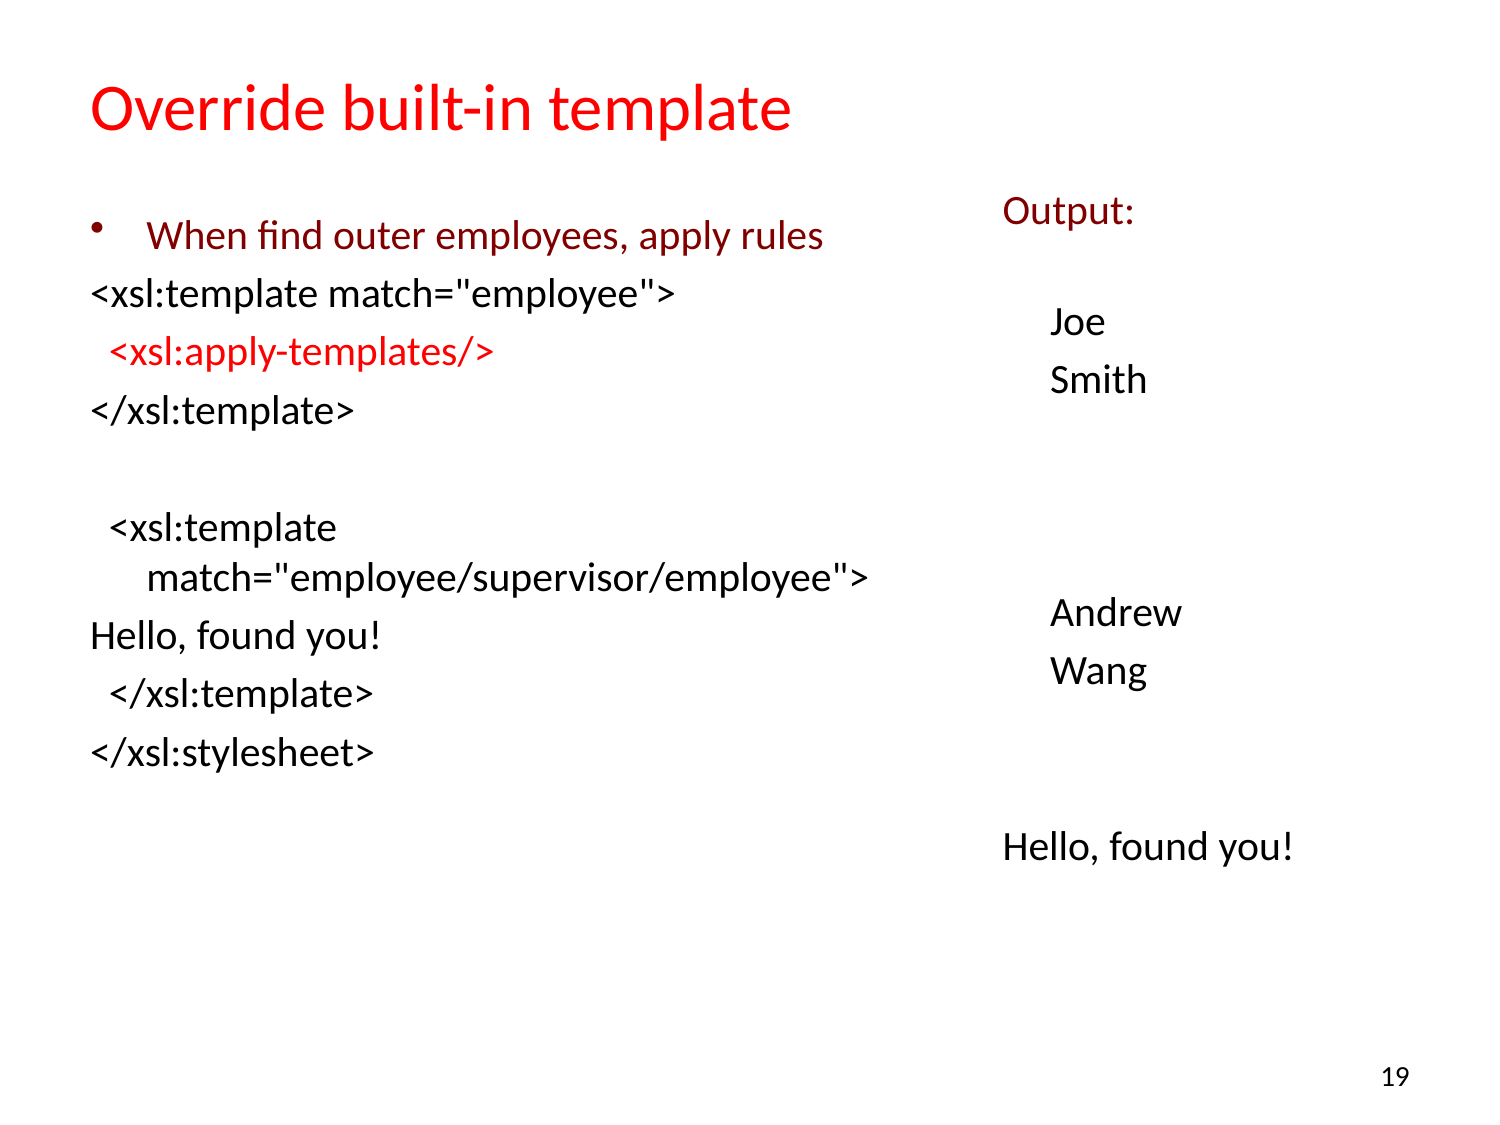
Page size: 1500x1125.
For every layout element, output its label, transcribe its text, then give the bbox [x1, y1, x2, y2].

title Override built-in template [74, 44, 1426, 163]
list When find outer employees, apply rules <xsl:template match="employee"> <xsl:apply-templates/> </xsl:template> <xsl:template match="employee/supervisor/employee"> Hello, found you! </xsl:template> </xsl:stylesheet> [74, 199, 938, 1051]
slide_number 19 [1074, 1049, 1426, 1103]
list Output: Joe Smith Andrew Wang Hello, found you! [987, 174, 1407, 1026]
